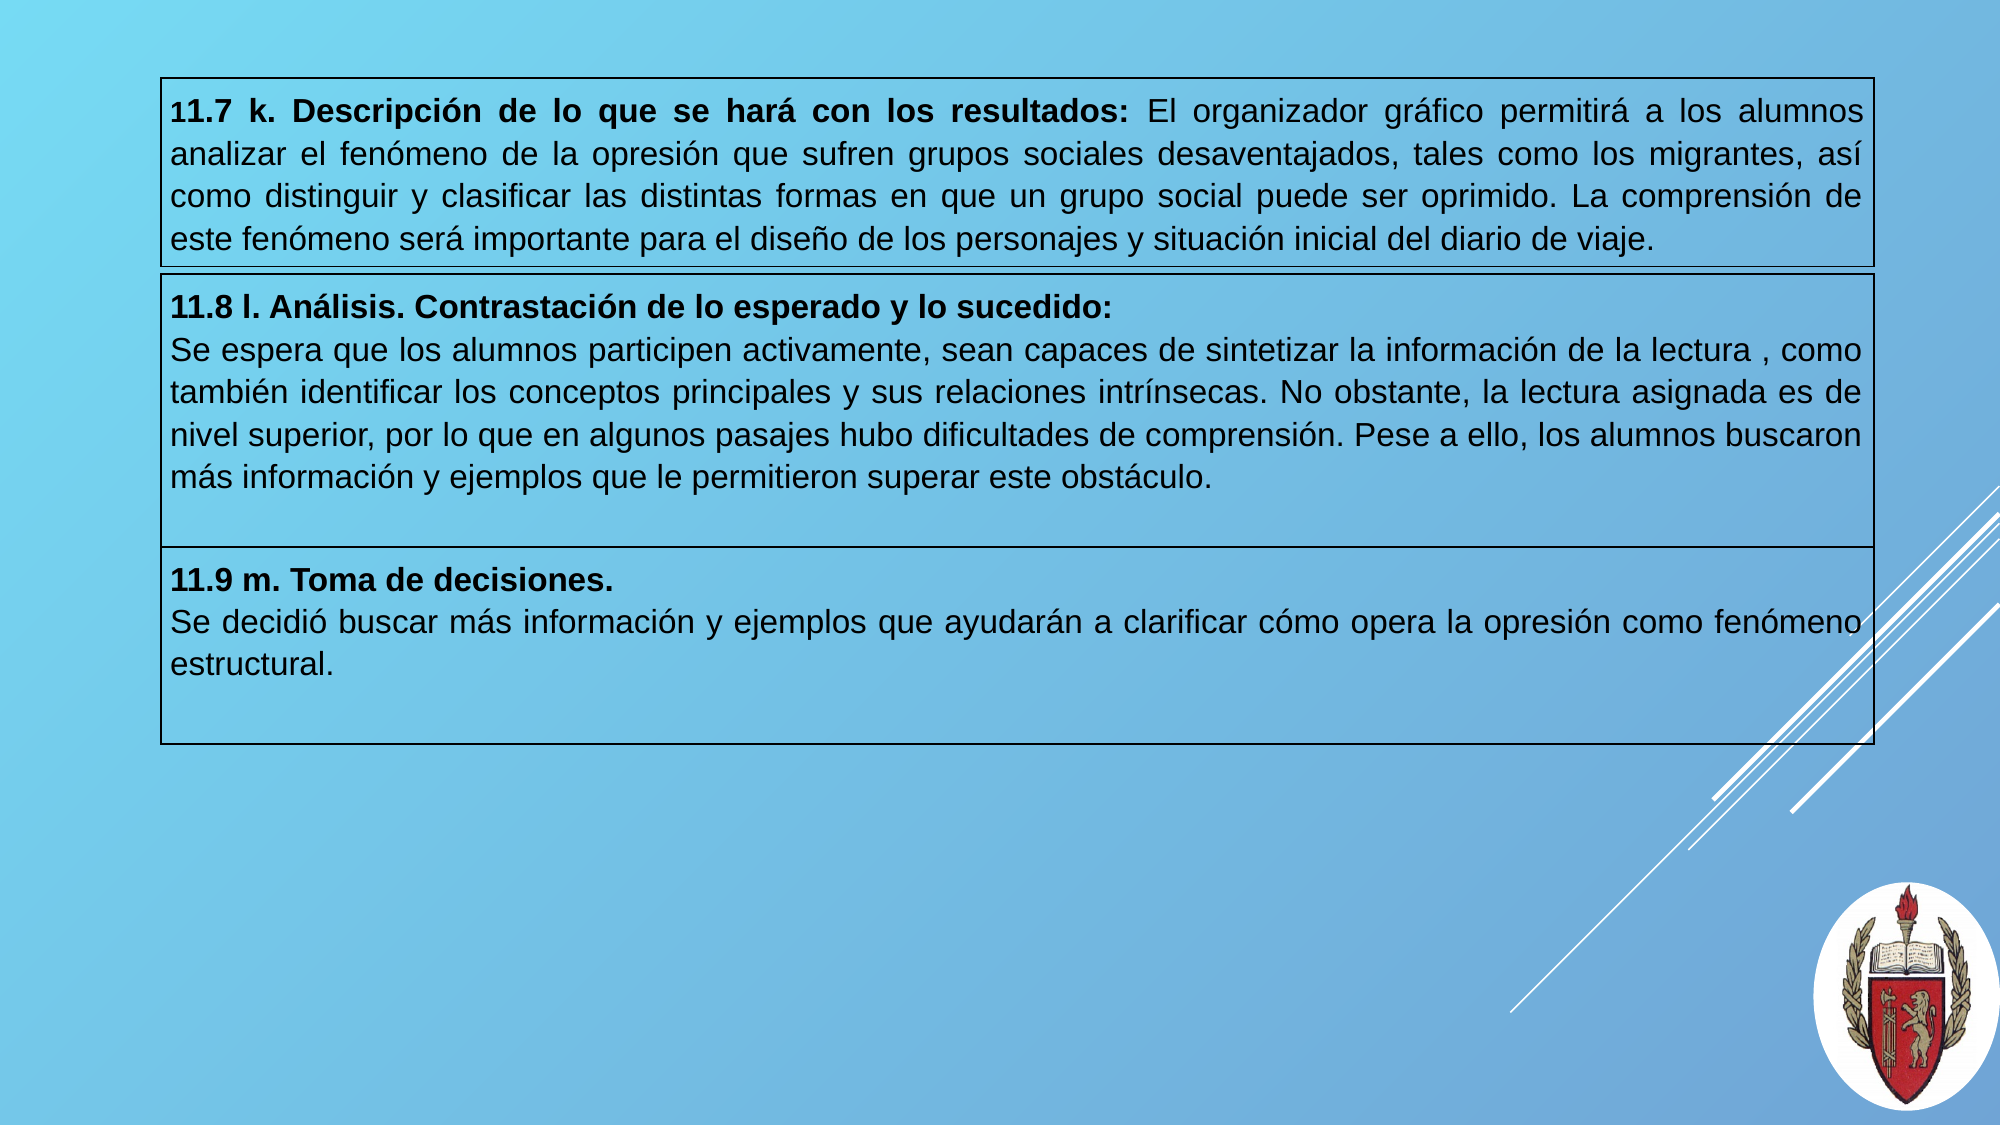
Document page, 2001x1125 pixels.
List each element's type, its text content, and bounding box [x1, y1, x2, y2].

picture [1813, 882, 2000, 1111]
table_cell 11.9 m. Toma de decisiones. Se decidió buscar más información y ejemplos que ayudarán a clarificar cómo opera la opresión como fenómeno estructural. [162, 548, 1873, 743]
table_header 11.7 k. Descripción de lo que se hará con los resultados: El organizador gráfico permitirá a los alumnos analizar el fenómeno de la opresión que sufren grupos sociales desaventajados, tales como los migrantes, así como distinguir y clasificar las distintas formas en que un grupo social puede ser oprimido. La comprensión de este fenómeno será importante para el diseño de los personajes y situación inicial del diario de viaje. [162, 79, 1873, 266]
table_header 11.8 l. Análisis. Contrastación de lo esperado y lo sucedido: Se espera que los alumnos participen activamente, sean capaces de sintetizar la información de la lectura , como también identificar los conceptos principales y sus relaciones intrínsecas. No obstante, la lectura asignada es de nivel superior, por lo que en algunos pasajes hubo dificultades de comprensión. Pese a ello, los alumnos buscaron más información y ejemplos que le permitieron superar este obstáculo. [162, 275, 1873, 546]
